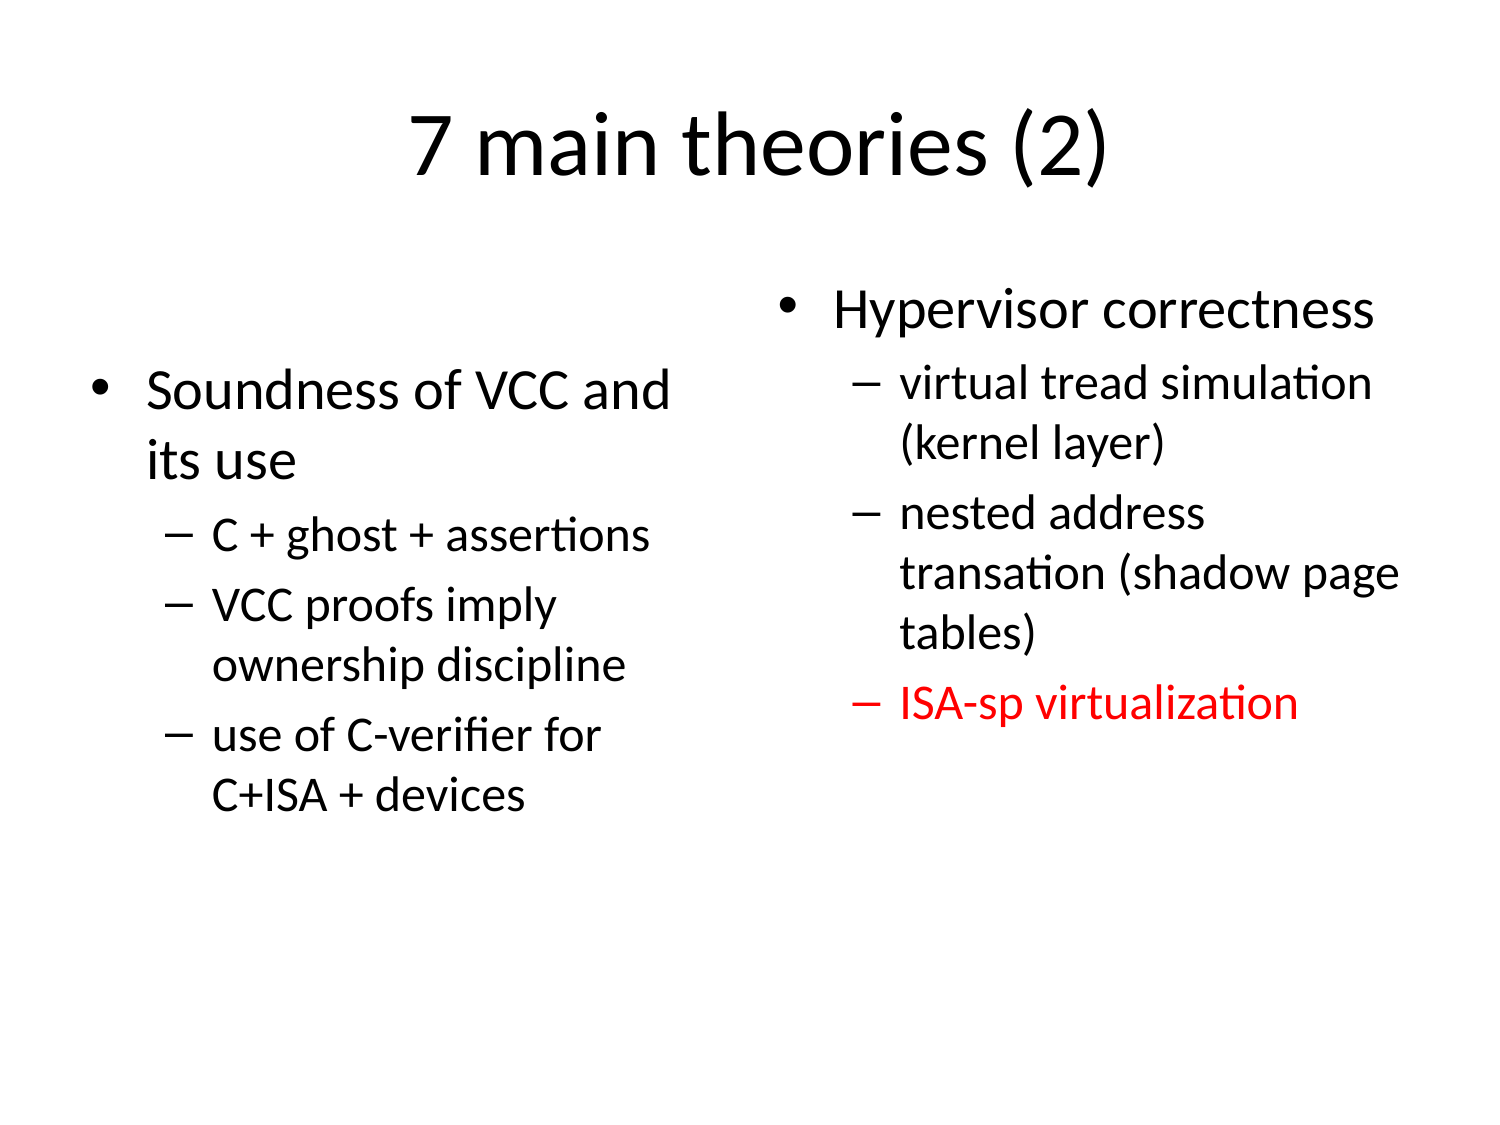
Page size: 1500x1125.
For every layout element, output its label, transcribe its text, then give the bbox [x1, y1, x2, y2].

list Soundness of VCC and its use C + ghost + assertions VCC proofs imply ownership discipline use of C-verifier for C+ISA + devices [75, 262, 738, 1005]
list Hypervisor correctness virtual tread simulation (kernel layer) nested address transation (shadow page tables) ISA-sp virtualization [762, 262, 1425, 1005]
title 7 main theories (2) [75, 45, 1425, 233]
